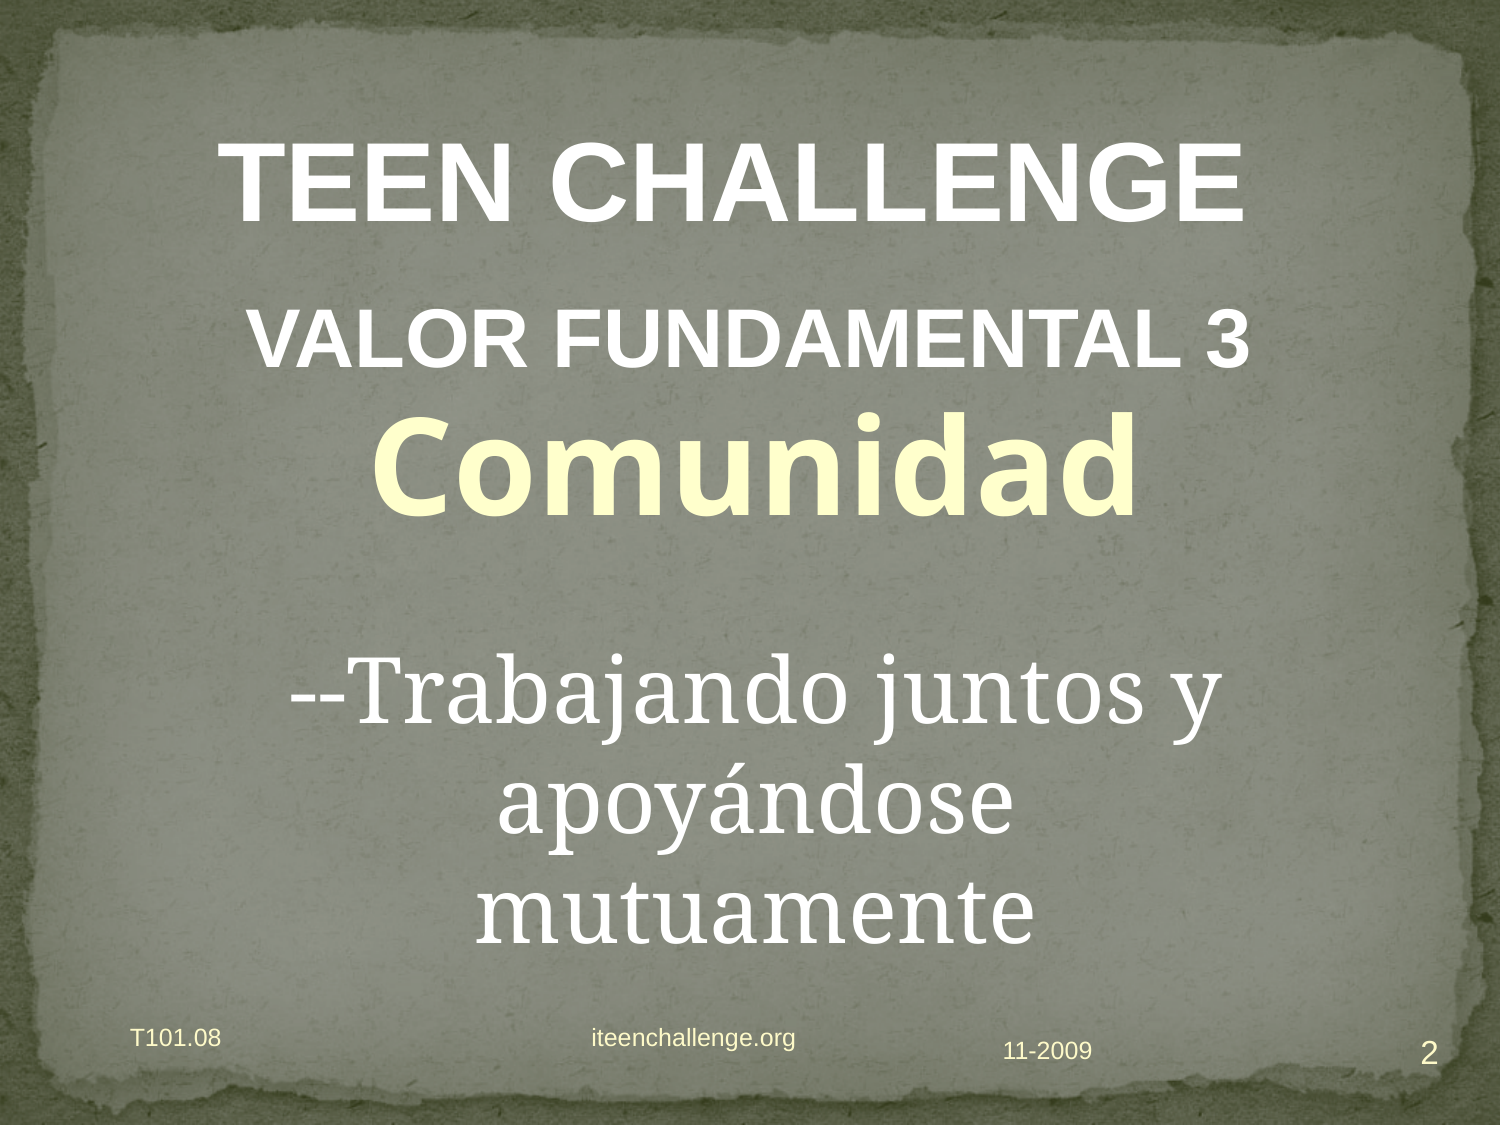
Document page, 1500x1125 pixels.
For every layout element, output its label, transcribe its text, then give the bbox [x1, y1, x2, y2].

text_box TEEN CHALLENGE VALOR FUNDAMENTAL 3 [34, 102, 1463, 369]
slide_number 11-2009 [987, 1017, 1375, 1081]
text_box Comunidad [307, 381, 1204, 556]
slide_number 2 [1379, 1014, 1480, 1089]
text_box --Trabajando juntos y apoyándose mutuamente [212, 624, 1300, 970]
footer T101.08 iteenchallenge.org [114, 1004, 1374, 1068]
